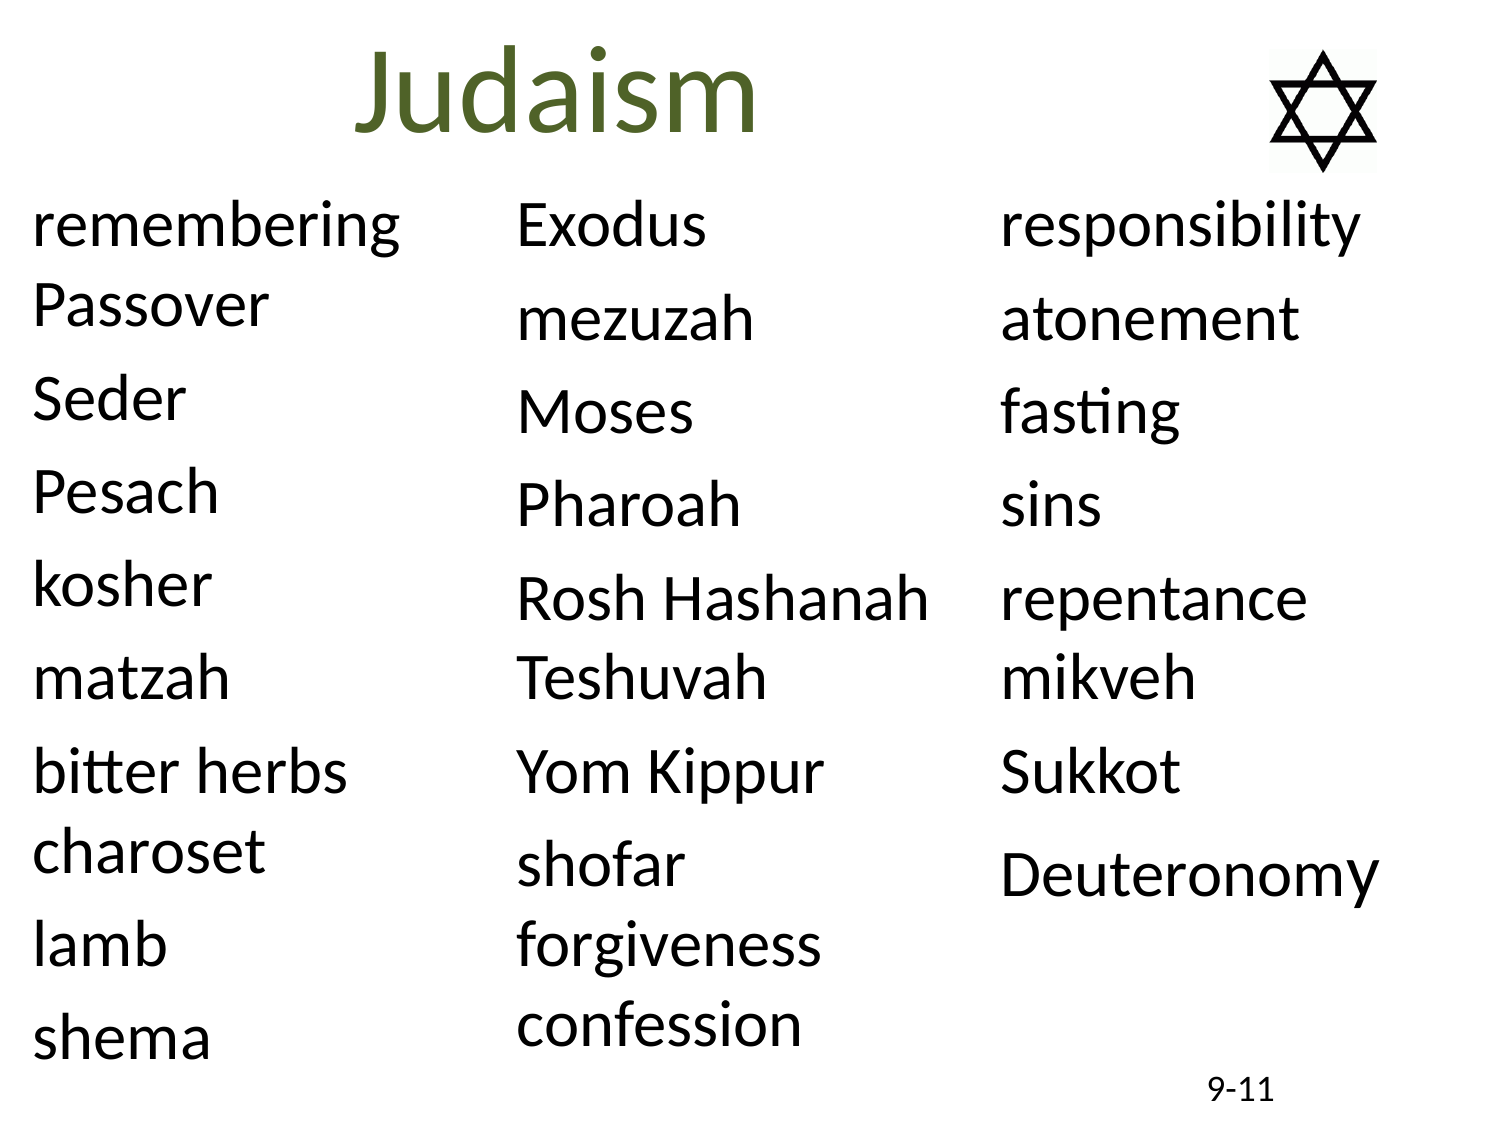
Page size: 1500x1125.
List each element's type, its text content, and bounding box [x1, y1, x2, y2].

picture [1269, 48, 1377, 173]
text_box 9-11 [1191, 1056, 1299, 1117]
list remembering Passover Seder Pesach kosher matzah bitter herbs charoset lamb shema Exodus mezuzah Moses Pharoah Rosh Hashanah Teshuvah Yom Kippur shofar forgiveness confession responsibility atonement fasting sins repentance mikveh Sukkot Deuteronomy [17, 172, 1500, 1106]
title Judaism [338, 19, 799, 147]
